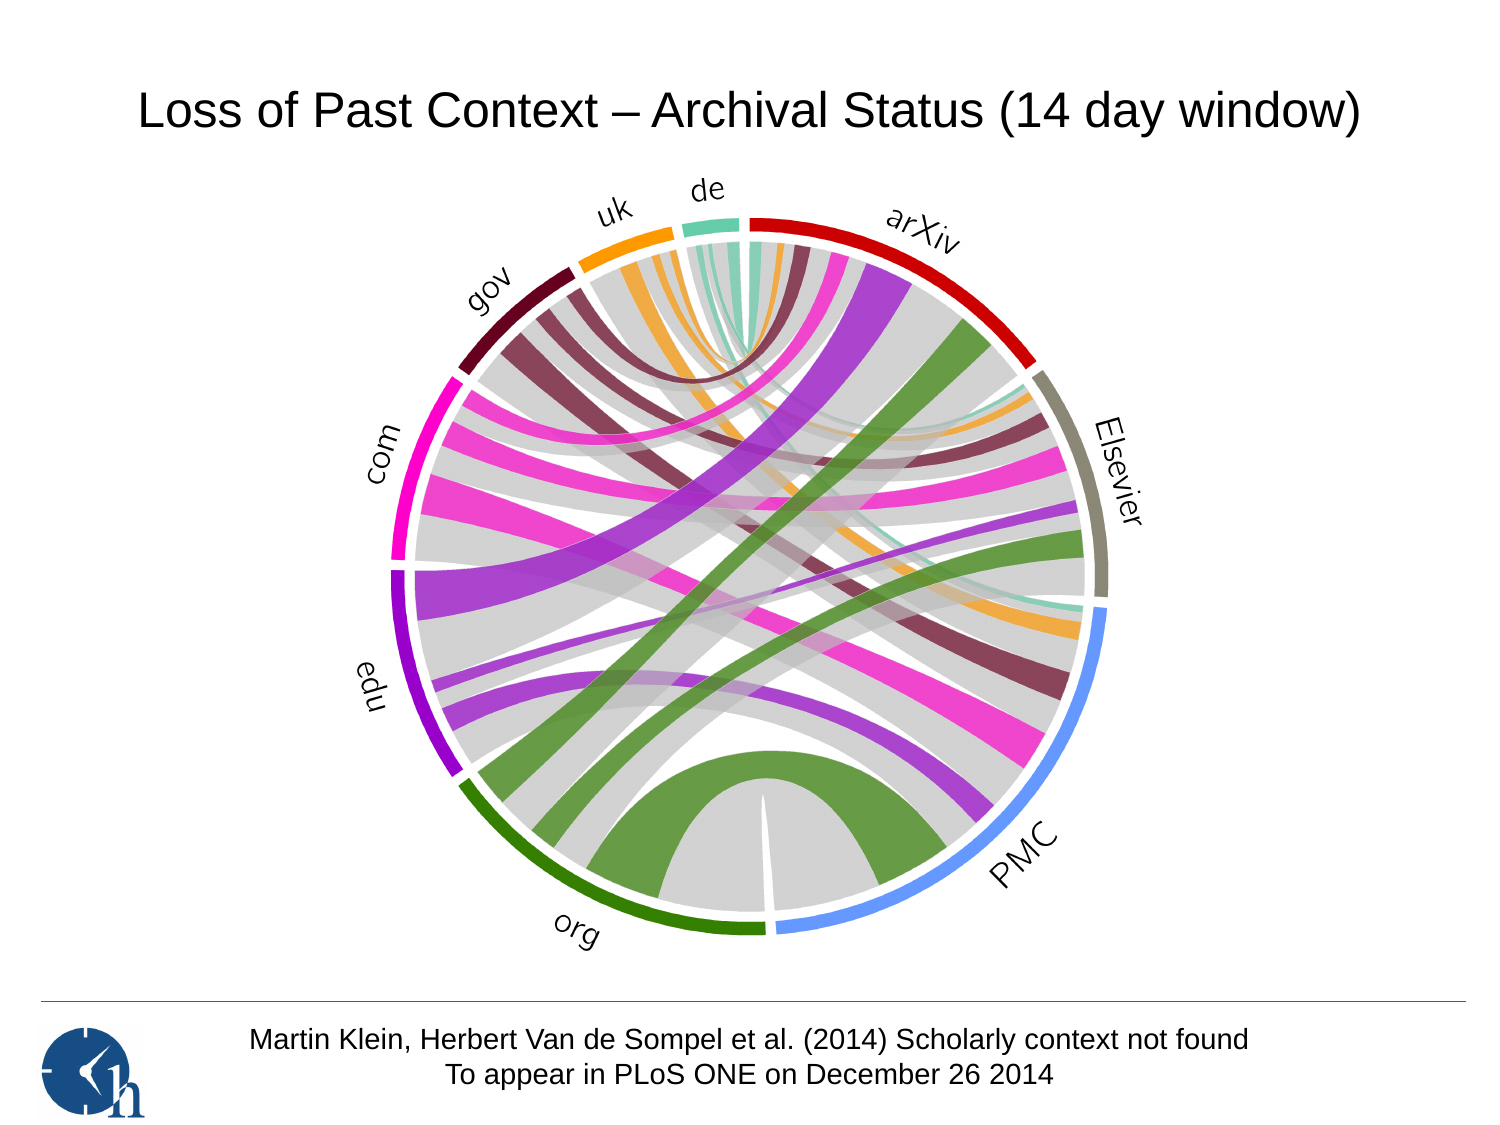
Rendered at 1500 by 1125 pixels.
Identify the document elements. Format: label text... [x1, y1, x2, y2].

picture [37, 1022, 146, 1124]
picture [350, 178, 1148, 976]
title Loss of Past Context – Archival Status (14 day window) [0, 30, 1500, 185]
text_box Martin Klein, Herbert Van de Sompel et al. (2014) Scholarly context not found To appear in PLoS ONE on December 26 2014 [0, 1013, 1500, 1125]
